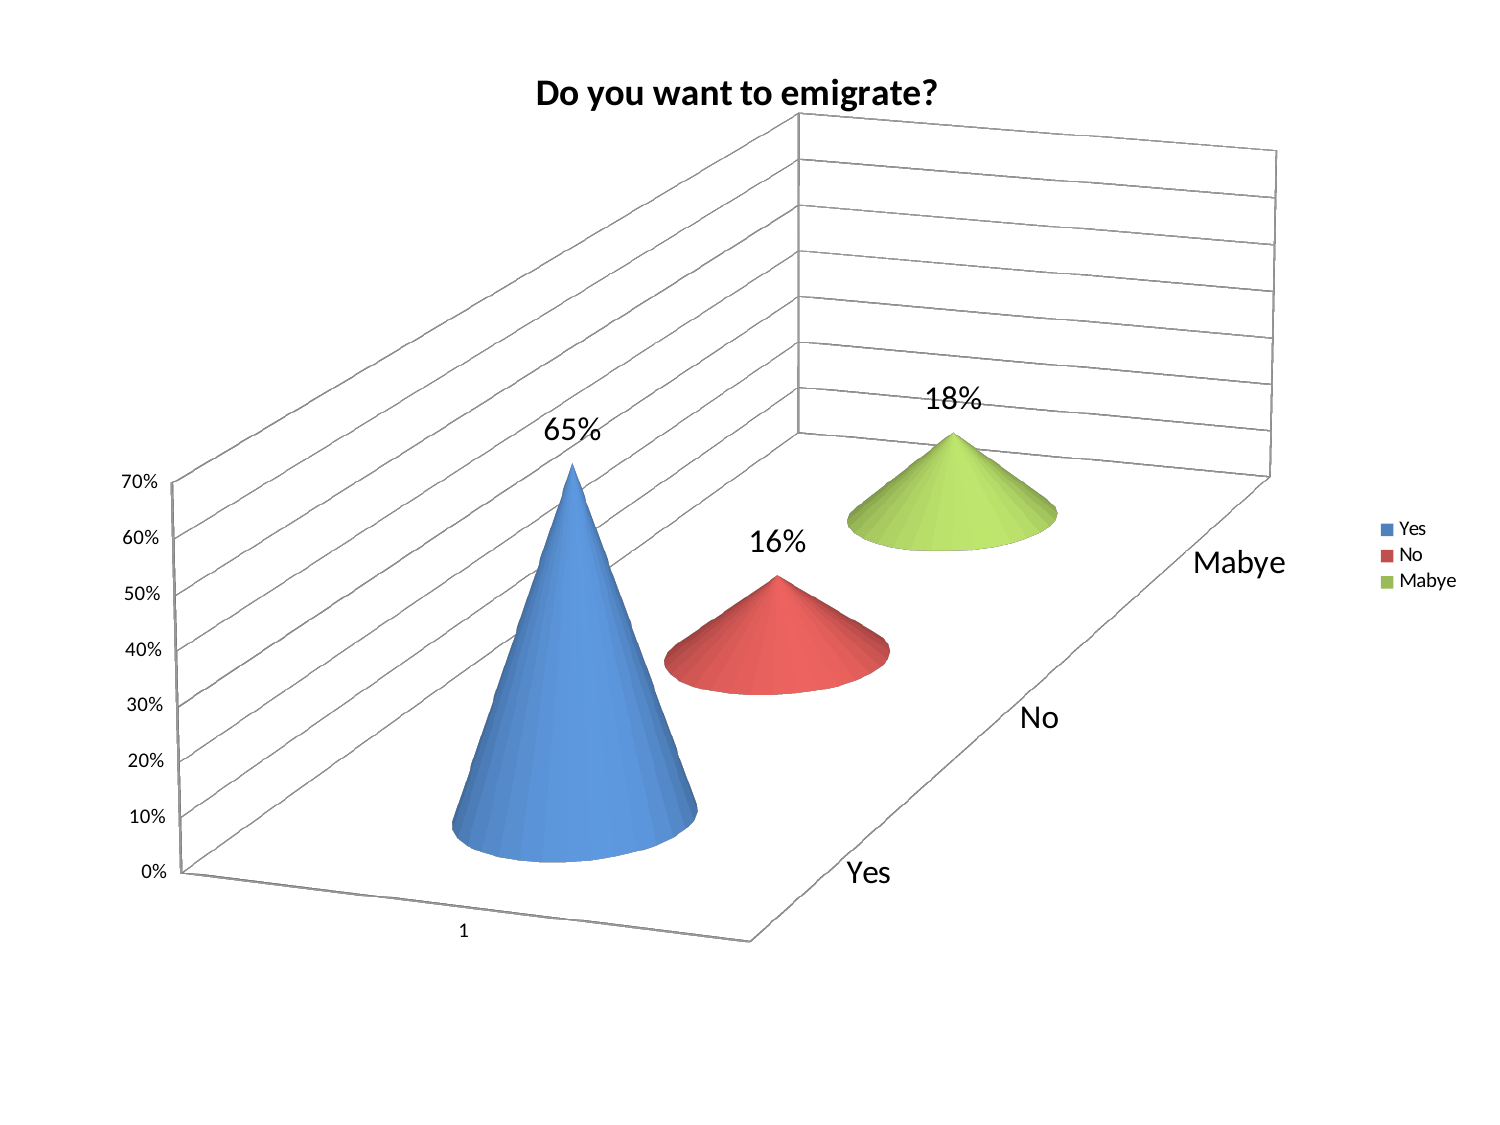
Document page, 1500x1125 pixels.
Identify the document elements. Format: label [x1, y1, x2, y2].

chart [0, 37, 1476, 1076]
